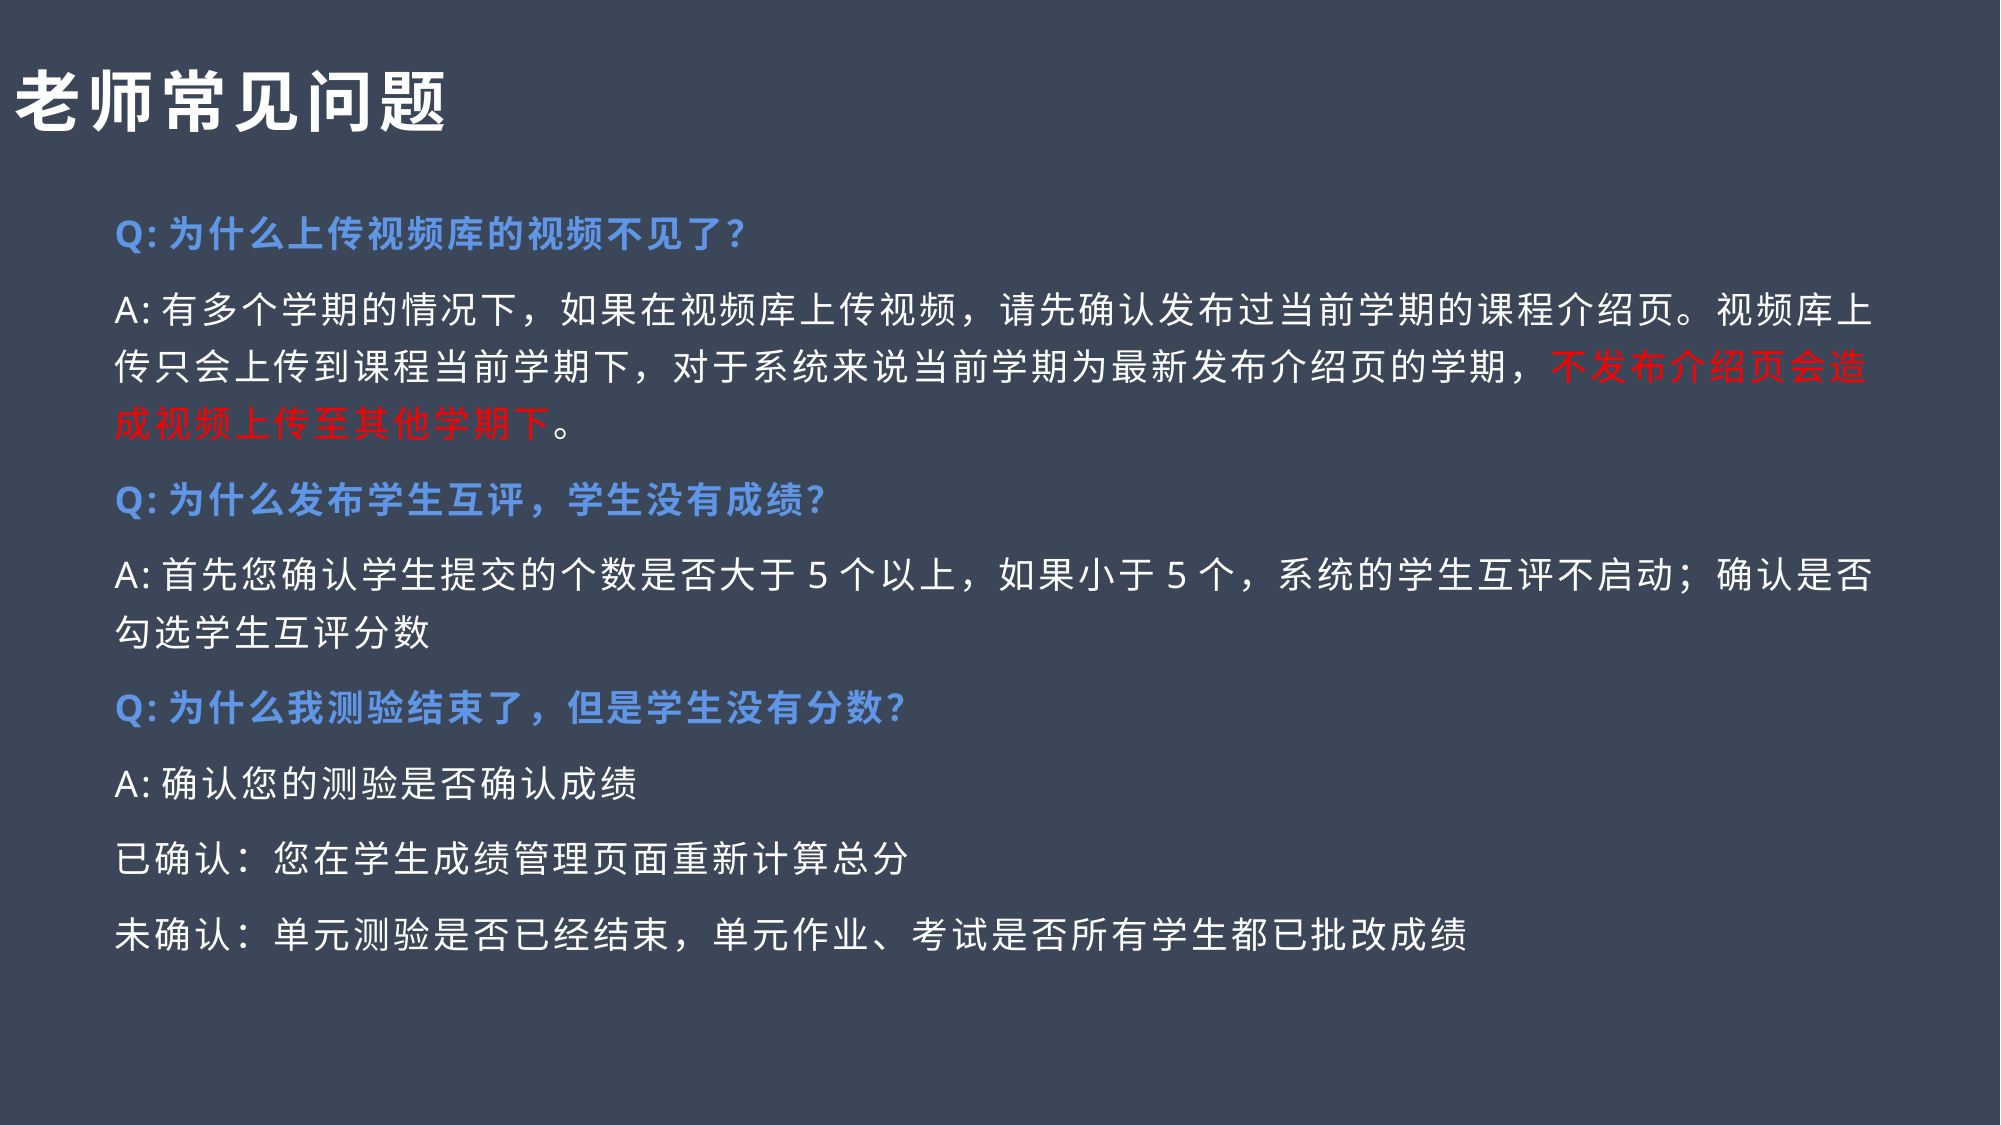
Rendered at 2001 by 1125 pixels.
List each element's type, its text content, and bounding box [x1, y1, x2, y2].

list Q:为什么上传视频库的视频不见了？ A:有多个学期的情况下，如果在视频库上传视频，请先确认发布过当前学期的课程介绍页。视频库上传只会上传到课程当前学期下，对于系统来说当前学期为最新发布介绍页的学期，不发布介绍页会造成视频上传至其他学期下。 Q:为什么发布学生互评，学生没有成绩？ A:首先您确认学生提交的个数是否大于5个以上，如果小于5个，系统的学生互评不启动；确认是否勾选学生互评分数 Q:为什么我测验结束了，但是学生没有分数？ A:确认您的测验是否确认成绩 已确认：您在学生成绩管理页面重新计算总分 未确认：单元测验是否已经结束，单元作业、考试是否所有学生都已批改成绩 [99, 190, 1900, 972]
title 老师常见问题 [0, 41, 1800, 159]
